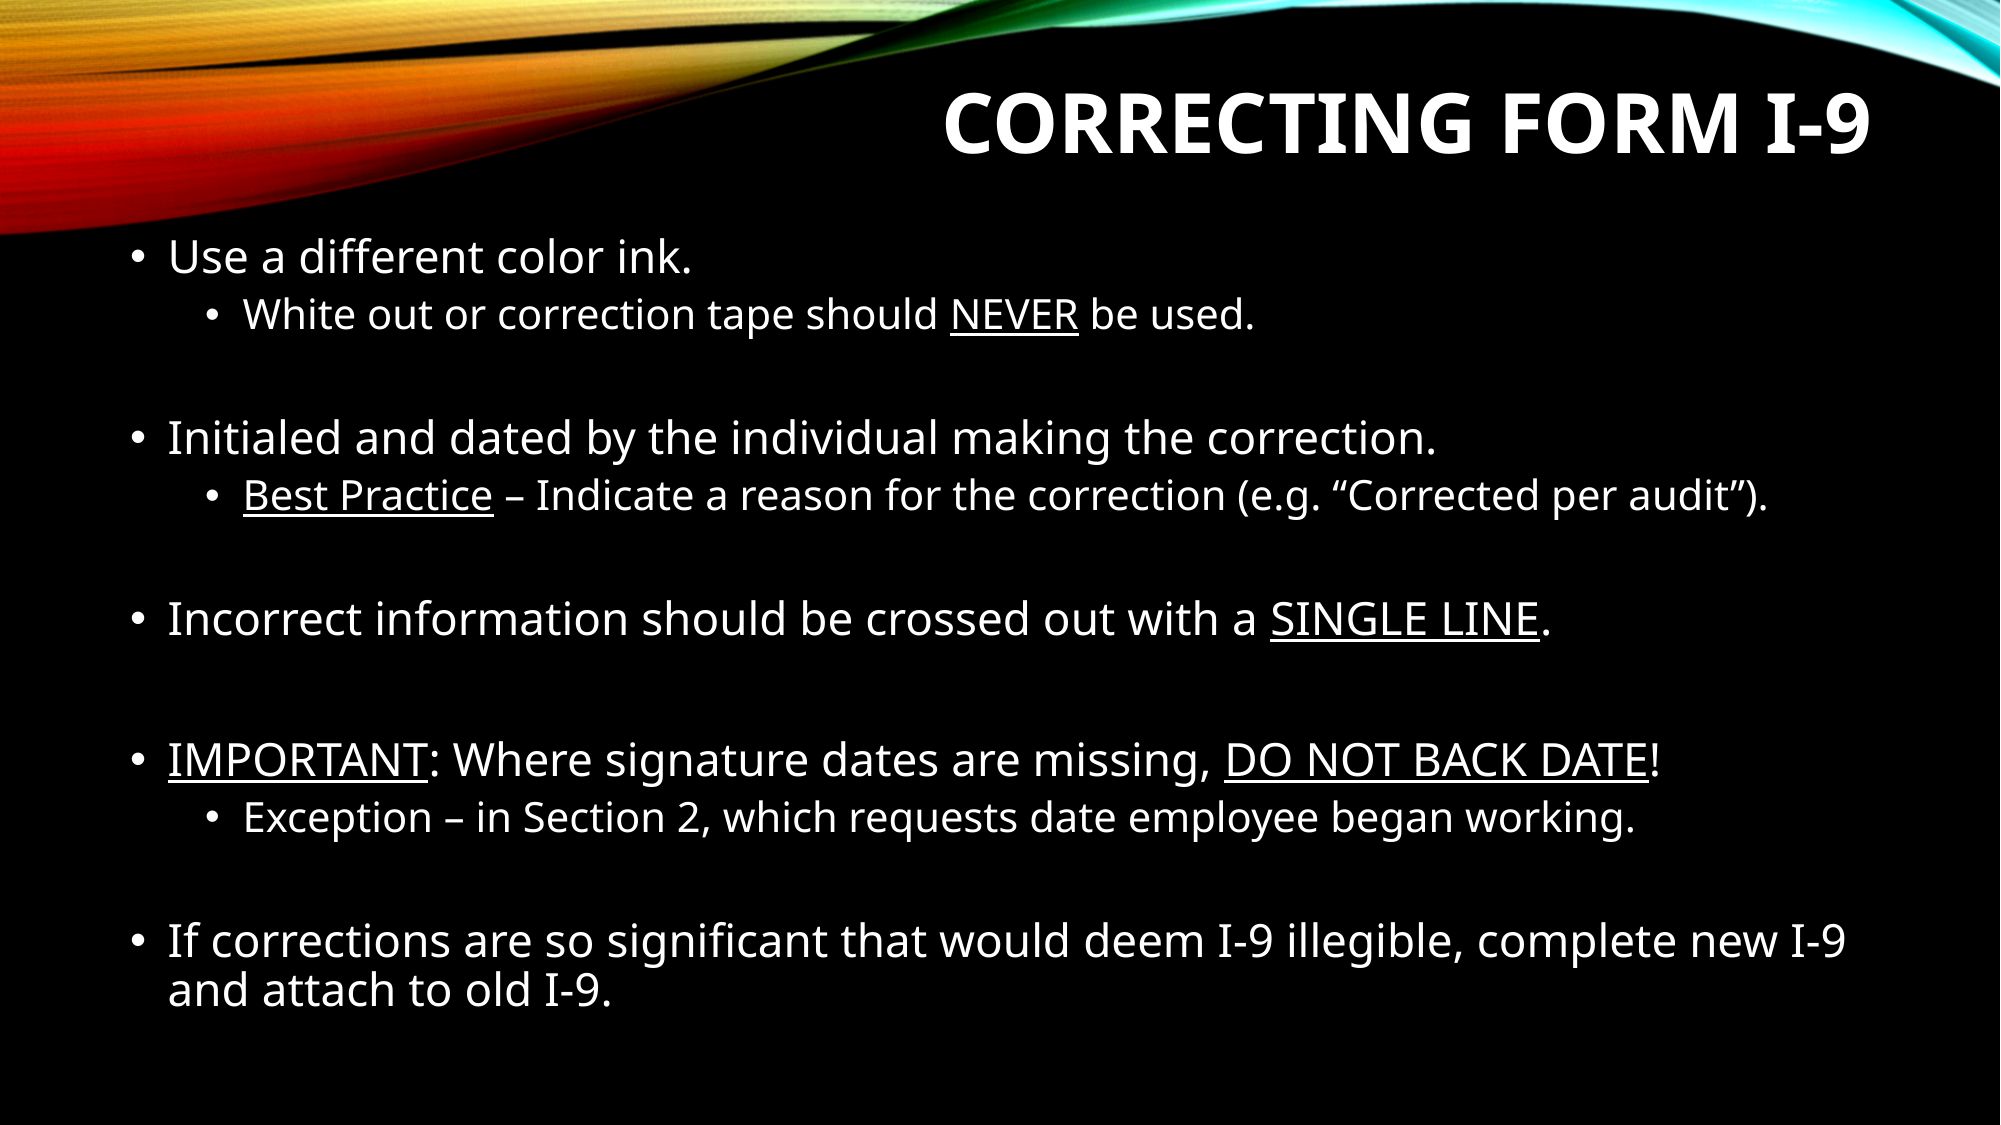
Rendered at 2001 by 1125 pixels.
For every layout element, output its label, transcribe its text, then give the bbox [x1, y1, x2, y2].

picture [0, 0, 2000, 237]
title Correcting form i-9 [474, 61, 1888, 192]
list Use a different color ink. White out or correction tape should NEVER be used. Initialed and dated by the individual making the correction. Best Practice – Indicate a reason for the correction (e.g. “Corrected per audit”). Incorrect information should be crossed out with a SINGLE LINE. IMPORTANT: Where signature dates are missing, DO NOT BACK DATE! Exception – in Section 2, which requests date employee began working. If corrections are so significant that would deem I-9 illegible, complete new I-9 and attach to old I-9. [115, 226, 1921, 1055]
